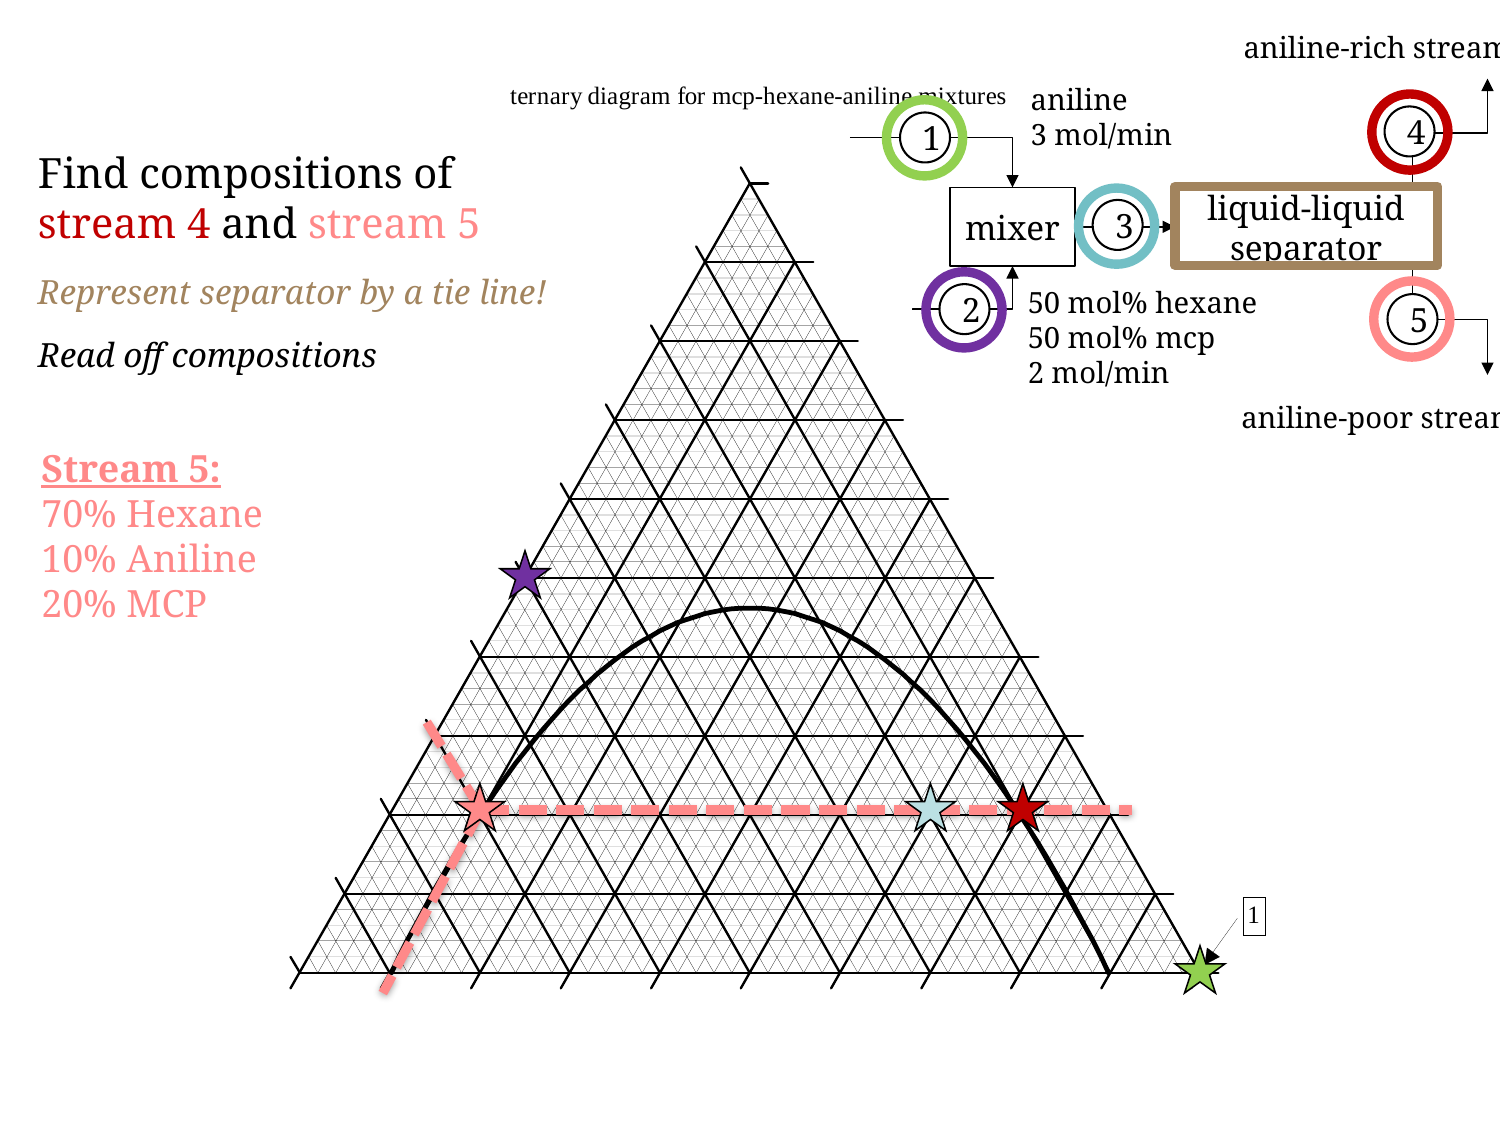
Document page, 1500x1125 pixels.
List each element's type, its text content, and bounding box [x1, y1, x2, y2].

text_box Find compositions of stream 4 and stream 5 [22, 139, 194, 255]
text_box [382, 809, 482, 994]
text_box Read off compositions [22, 326, 194, 382]
text_box Stream 5: 70% Hexane 10% Aniline 20% MCP [26, 437, 194, 633]
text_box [426, 721, 482, 811]
text_box Represent separator by a tie line! [23, 263, 194, 319]
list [199, 50, 1301, 1075]
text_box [849, 21, 1500, 443]
